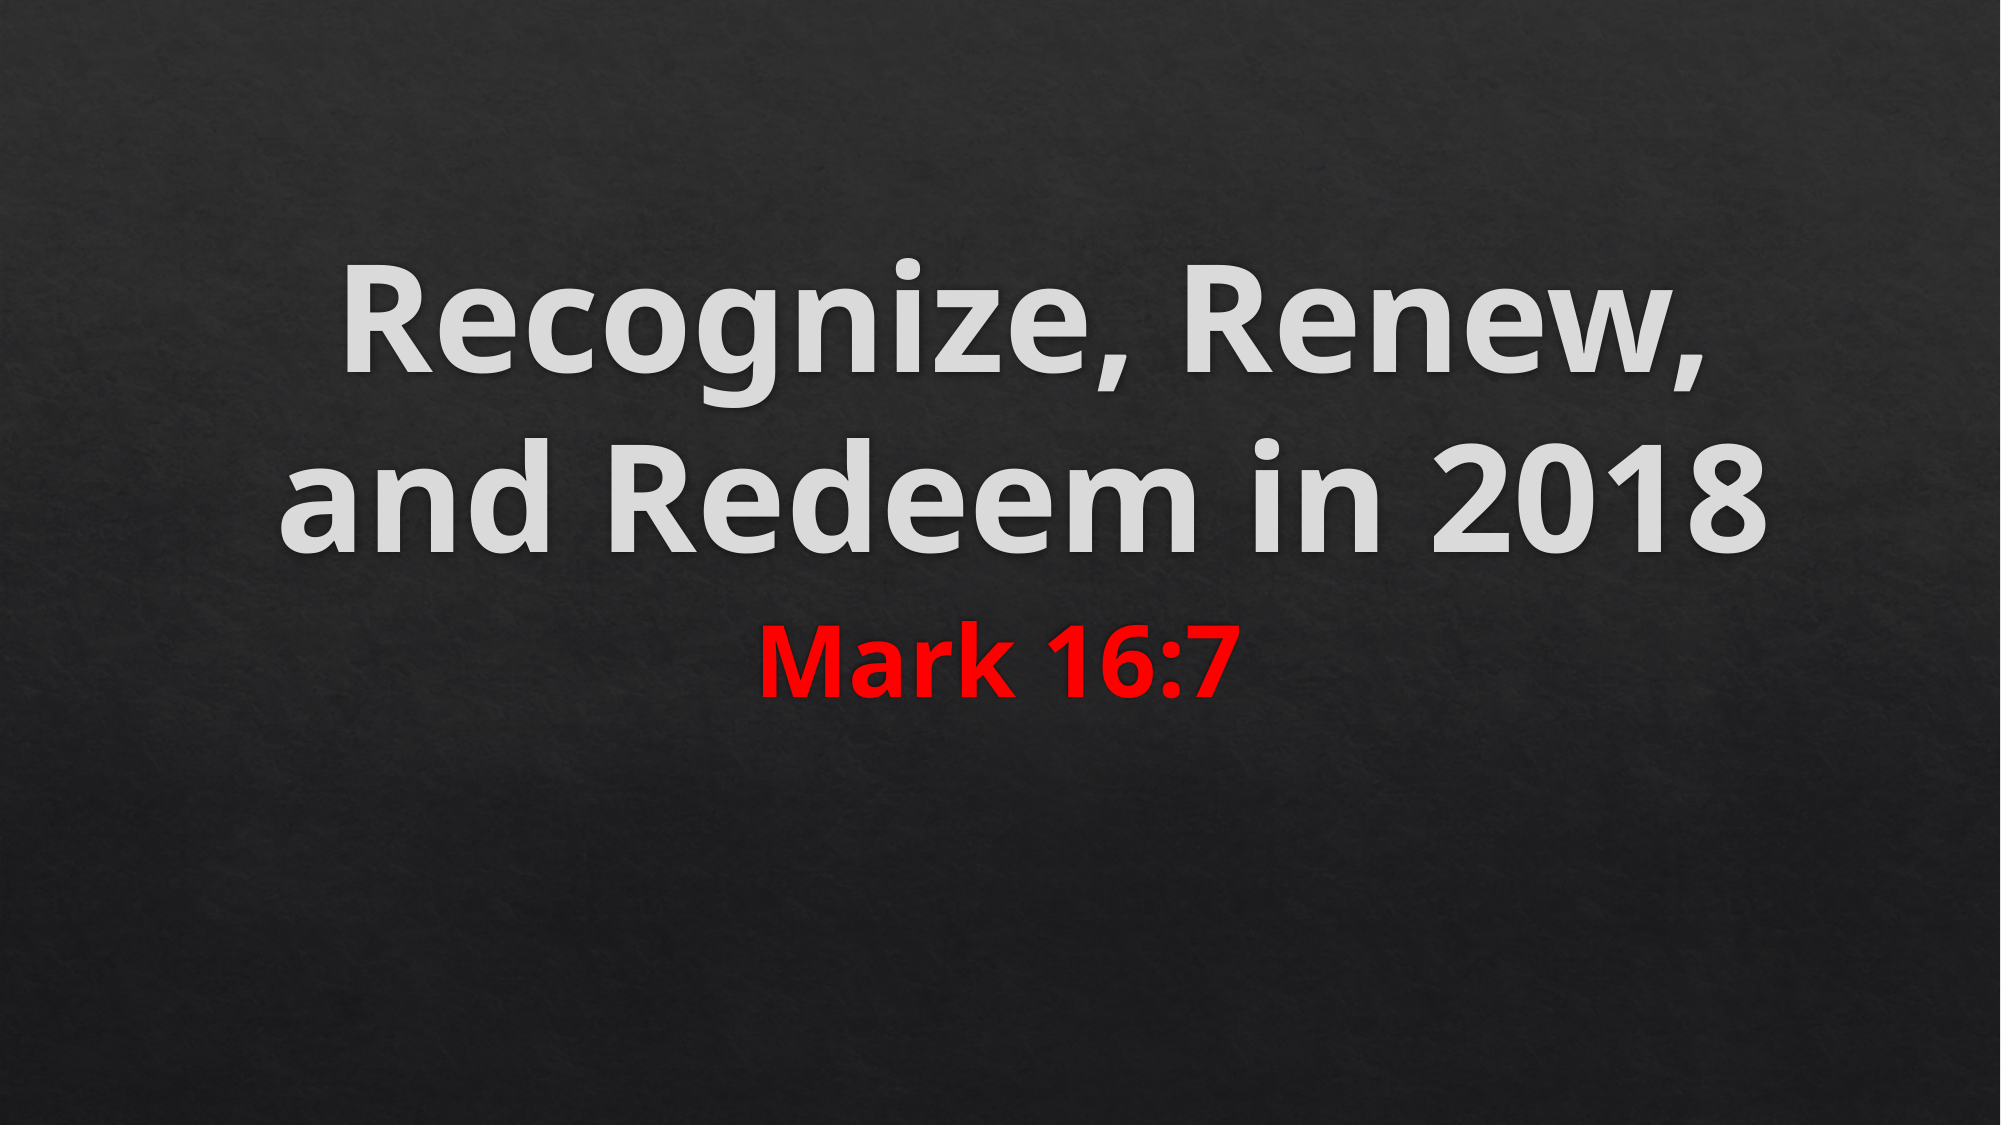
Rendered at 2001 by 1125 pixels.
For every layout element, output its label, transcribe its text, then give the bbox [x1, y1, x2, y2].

title Recognize, Renew, and Redeem in 2018 [224, 290, 1823, 591]
subtitle Mark 16:7 [224, 590, 1774, 763]
